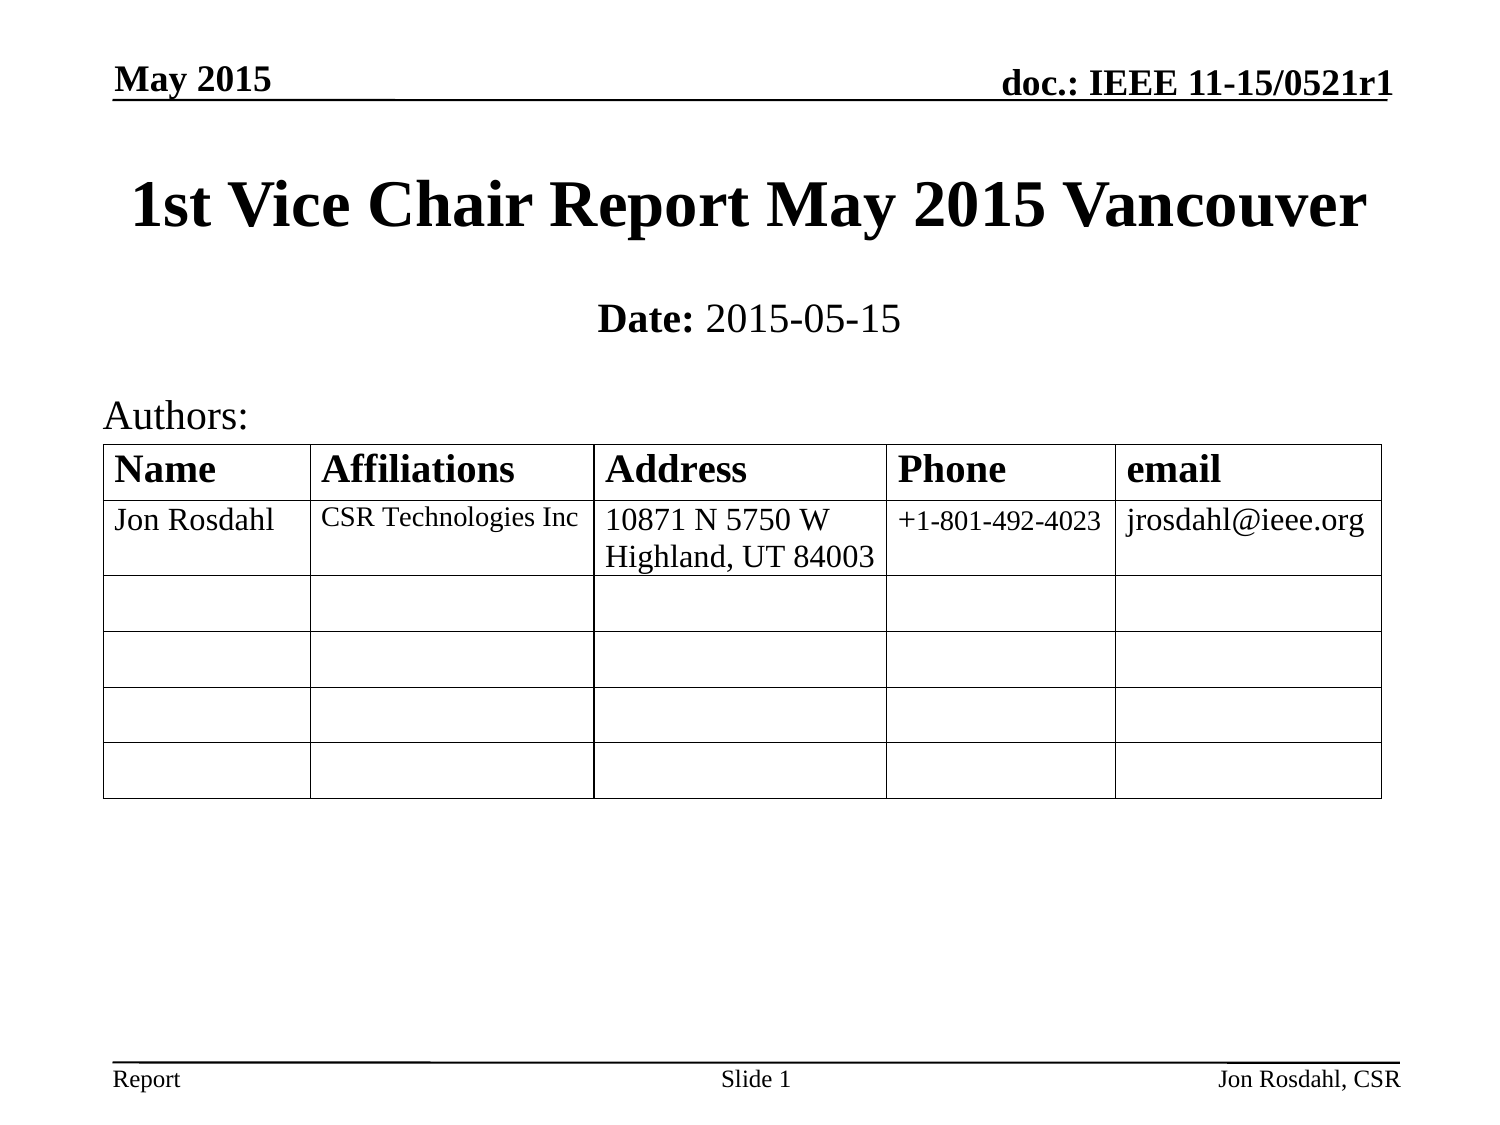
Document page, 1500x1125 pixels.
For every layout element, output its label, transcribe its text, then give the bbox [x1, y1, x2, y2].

slide_number Slide 1 [712, 1061, 800, 1123]
list Date: 2015-05-15 [111, 283, 1388, 349]
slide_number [114, 54, 493, 100]
text_box Authors: [87, 380, 325, 443]
footer Jon Rosdahl, CSR [902, 1061, 1402, 1093]
title 1st Vice Chair Report May 2015 Vancouver [112, 112, 1388, 283]
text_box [88, 444, 1410, 849]
